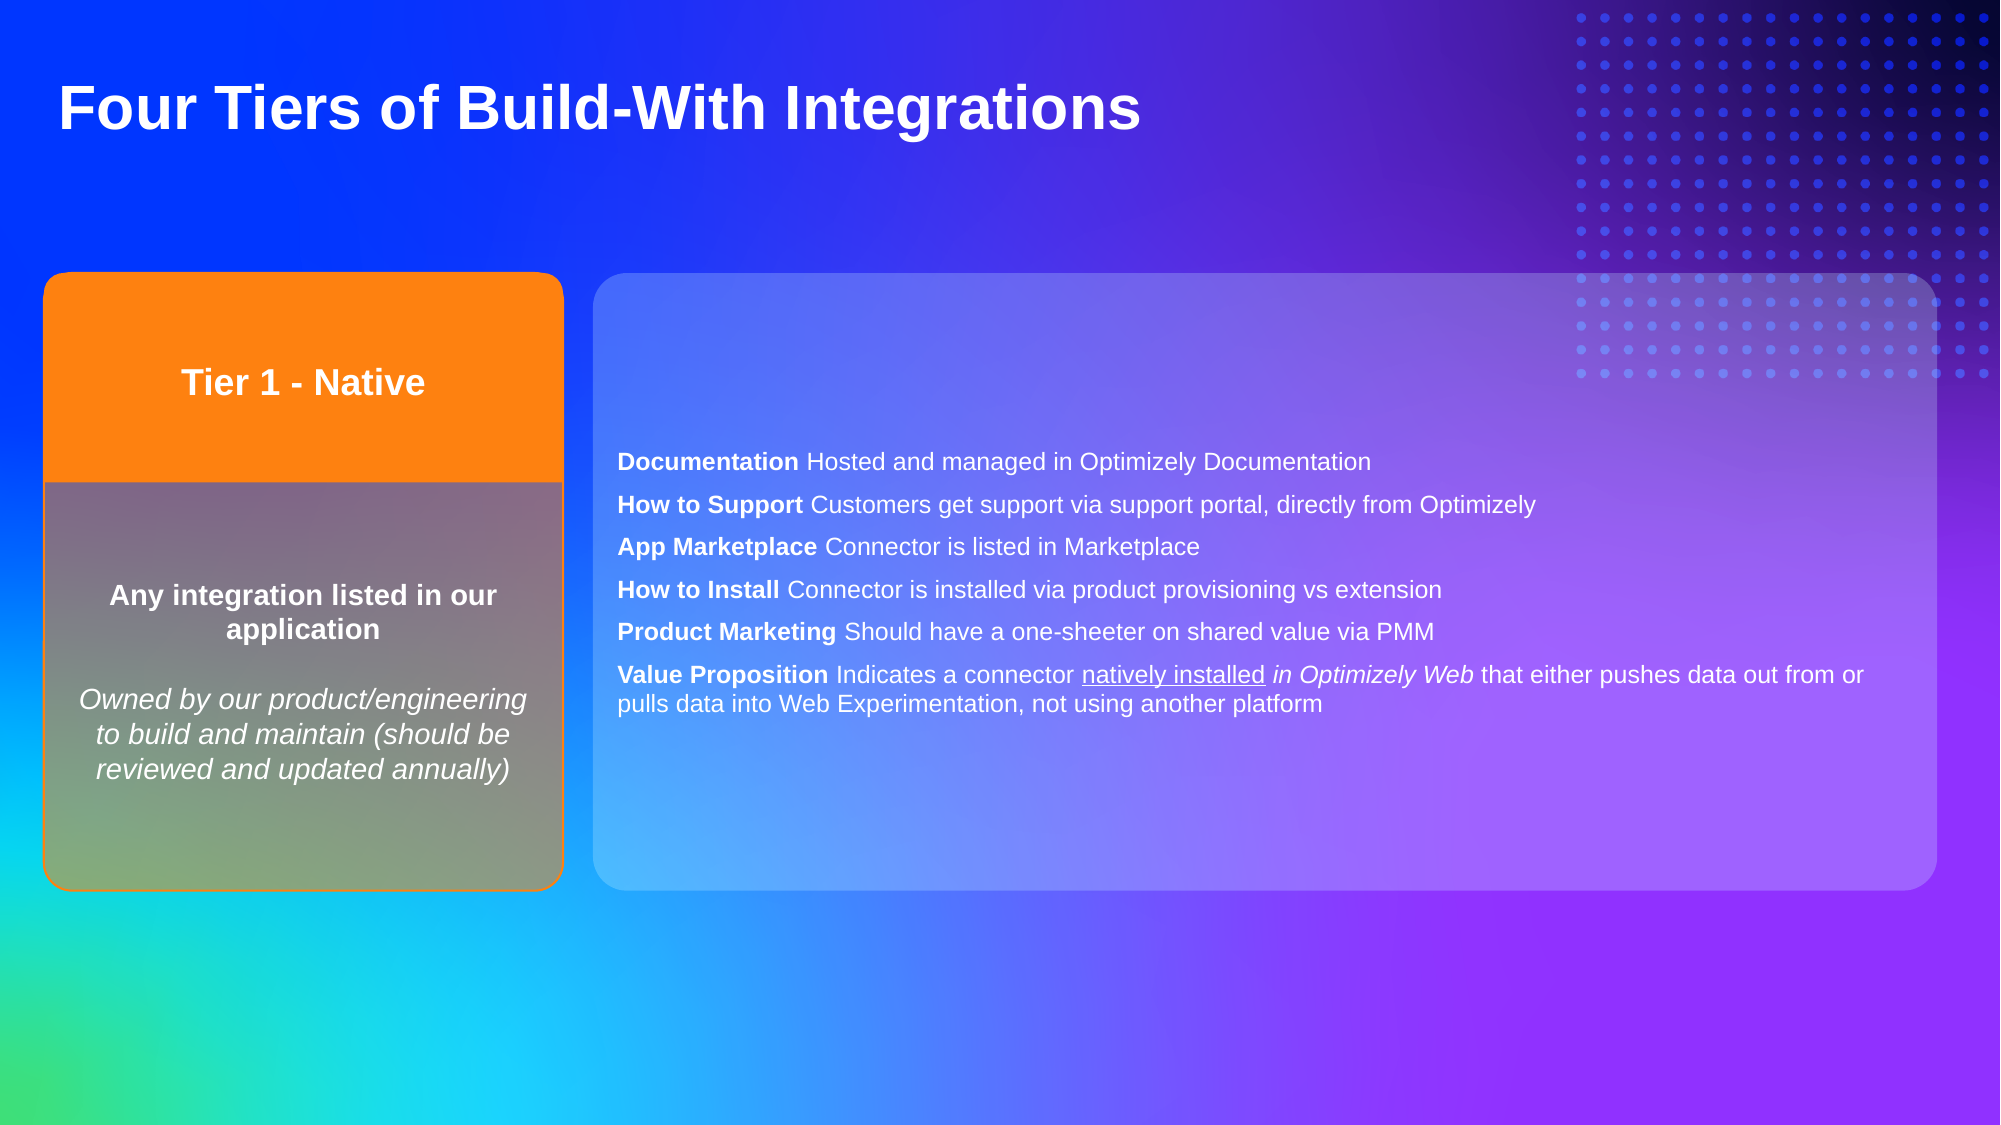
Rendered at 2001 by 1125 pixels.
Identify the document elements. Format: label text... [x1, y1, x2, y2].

picture [0, 0, 2000, 1125]
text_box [43, 272, 564, 891]
text_box Documentation Hosted and managed in Optimizely Documentation How to Support Customers get support via support portal, directly from Optimizely App Marketplace Connector is listed in Marketplace How to Install Connector is installed via product provisioning vs extension Product Marketing Should have a one-sheeter on shared value via PMM Value Proposition Indicates a connector natively installed in Optimizely Web that either pushes data out from or pulls data into Web Experimentation, not using another platform [592, 273, 1938, 891]
list Four Tiers of Build-With Integrations [43, 71, 1760, 168]
